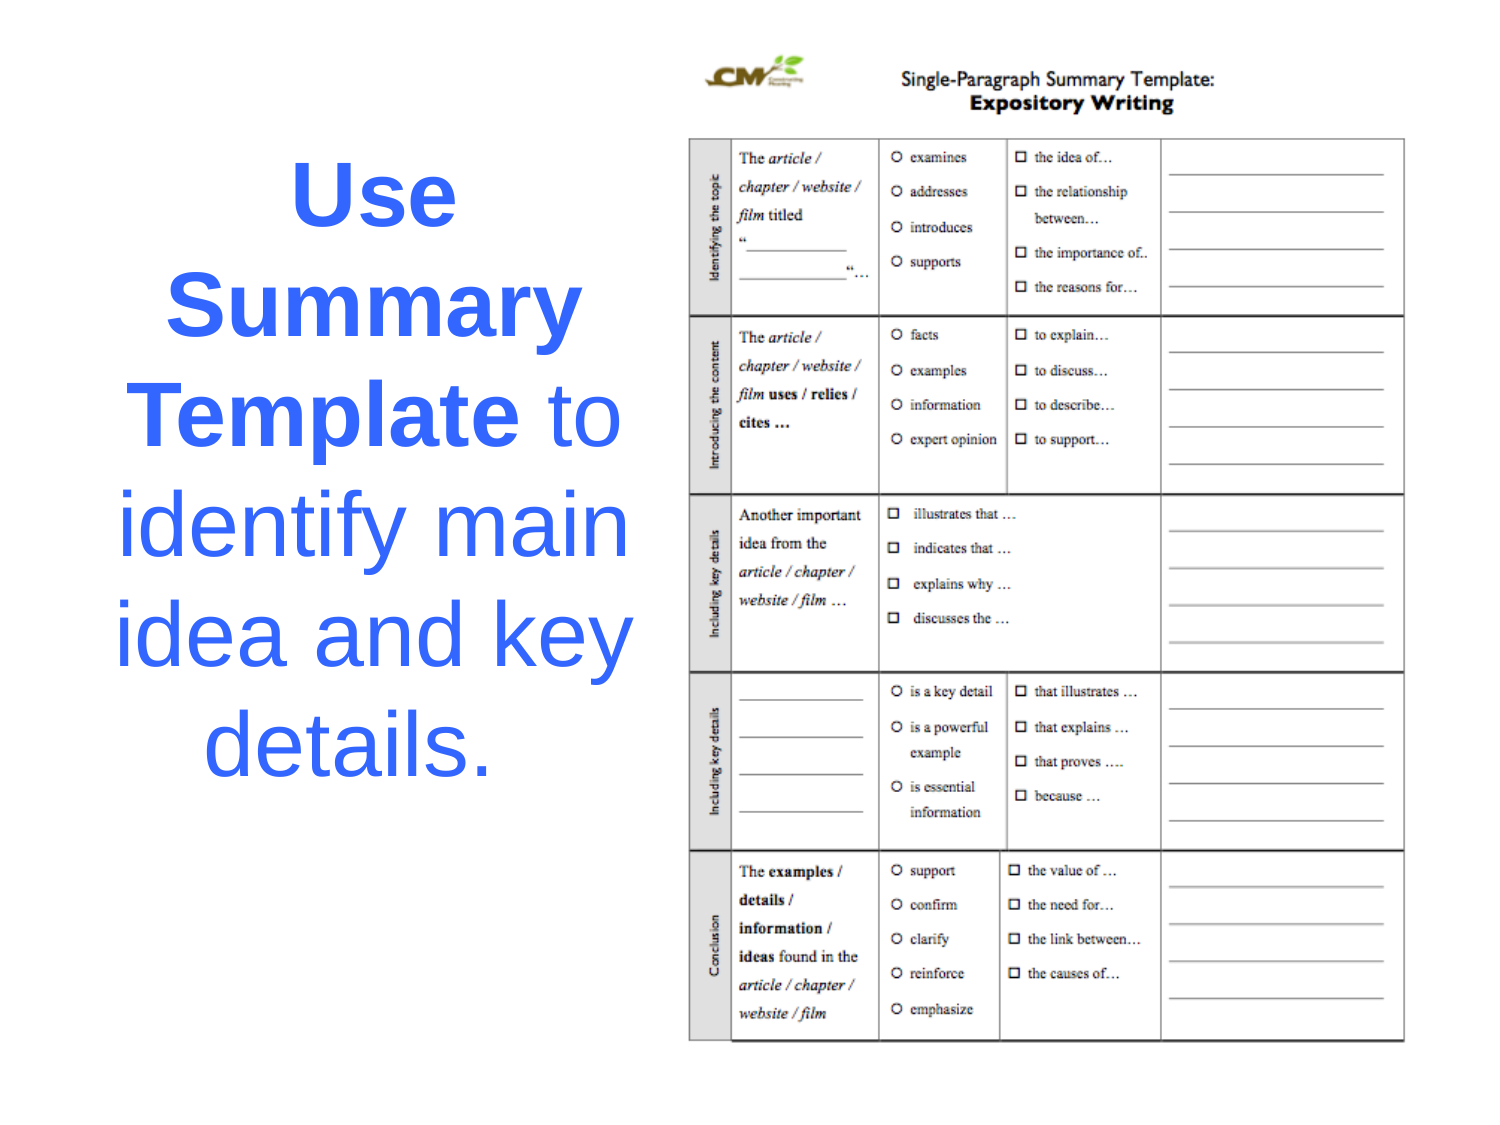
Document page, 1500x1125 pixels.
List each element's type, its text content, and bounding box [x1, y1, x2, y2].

title Use Summary Template to identify main idea and key details. [75, 55, 669, 874]
picture [674, 37, 1429, 1074]
